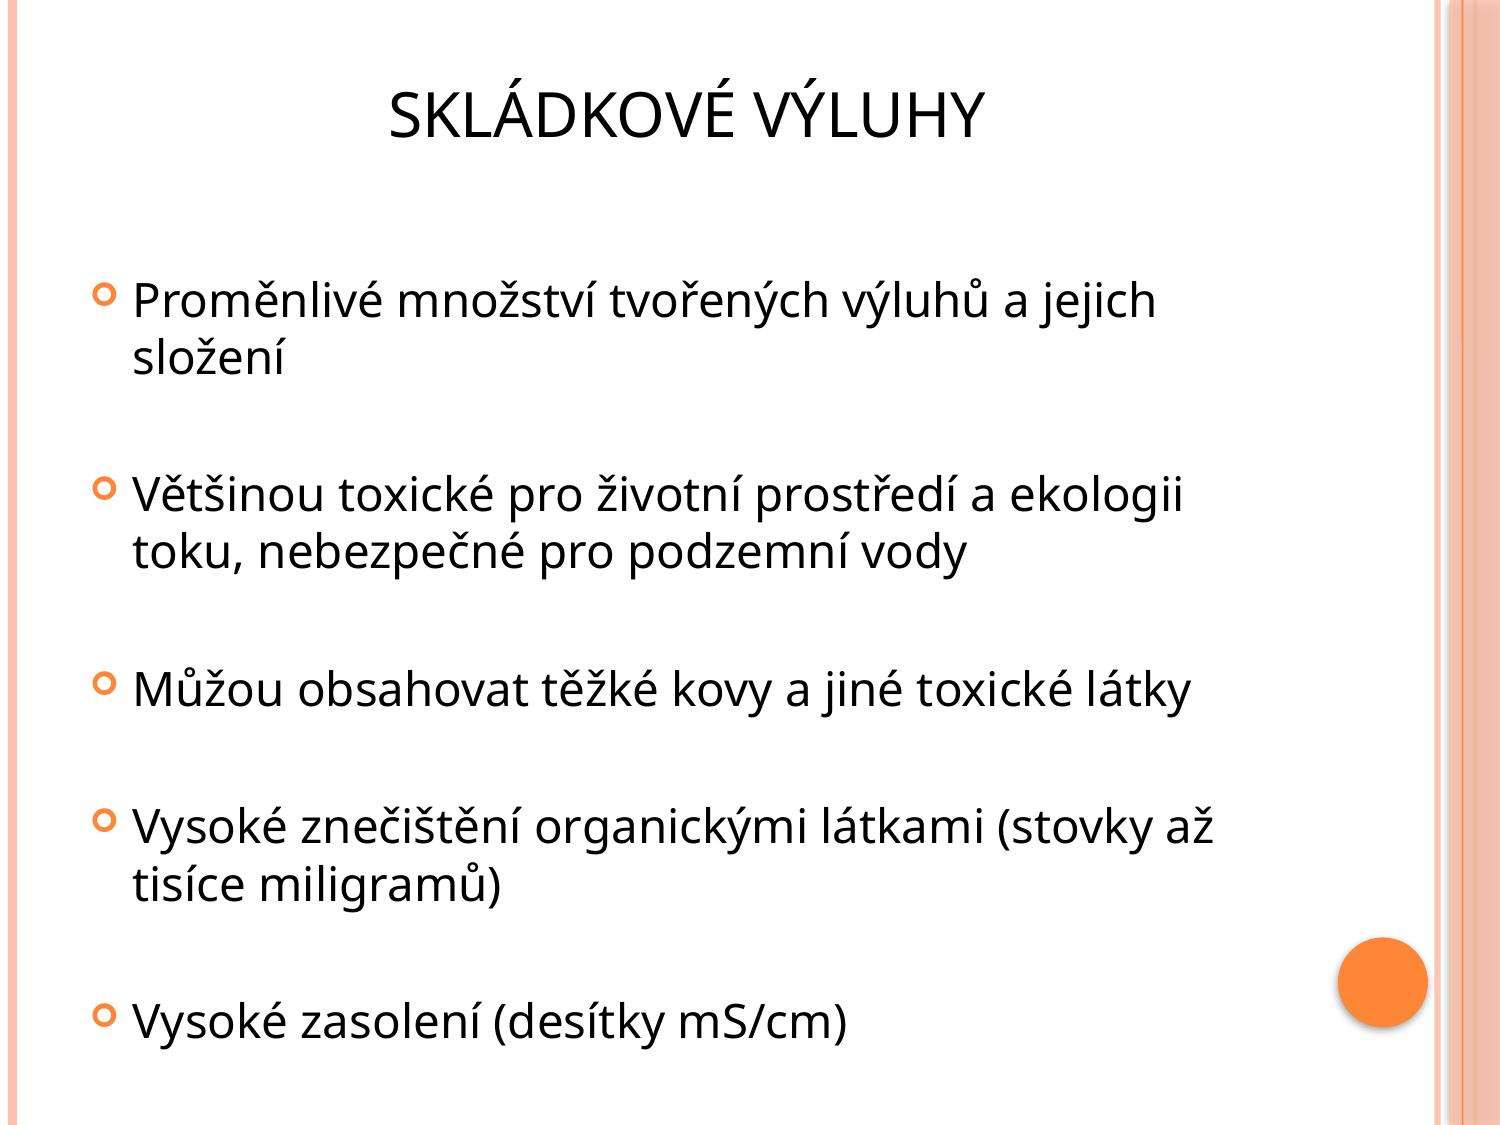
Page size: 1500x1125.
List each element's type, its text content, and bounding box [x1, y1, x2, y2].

title Skládkové výluhy [75, 45, 1300, 233]
list Proměnlivé množství tvořených výluhů a jejich složení Většinou toxické pro životní prostředí a ekologii toku, nebezpečné pro podzemní vody Můžou obsahovat těžké kovy a jiné toxické látky Vysoké znečištění organickými látkami (stovky až tisíce miligramů) Vysoké zasolení (desítky mS/cm) [75, 262, 1300, 1062]
